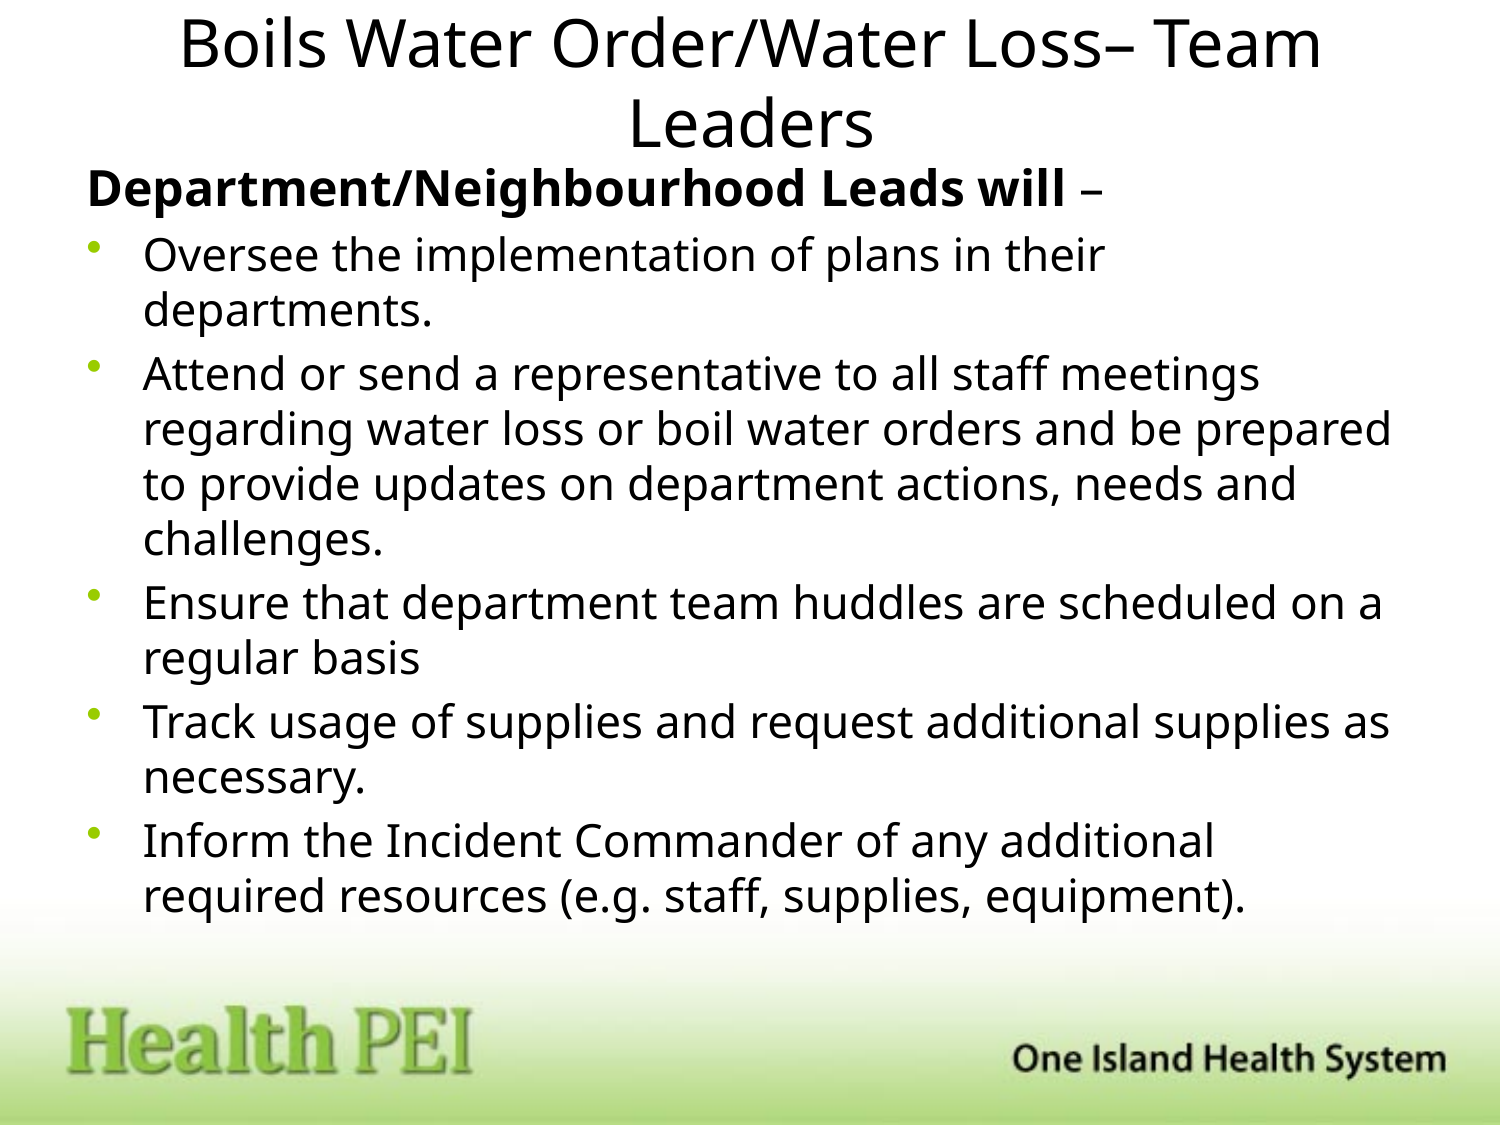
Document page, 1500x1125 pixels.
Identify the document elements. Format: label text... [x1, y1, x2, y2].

picture [0, 0, 1500, 1125]
list Department/Neighbourhood Leads will – Oversee the implementation of plans in their departments. Attend or send a representative to all staff meetings regarding water loss or boil water orders and be prepared to provide updates on department actions, needs and challenges. Ensure that department team huddles are scheduled on a regular basis Track usage of supplies and request additional supplies as necessary. Inform the Incident Commander of any additional required resources (e.g. staff, supplies, equipment). [70, 148, 1422, 1001]
title Boils Water Order/Water Loss– Team Leaders [76, 0, 1428, 162]
